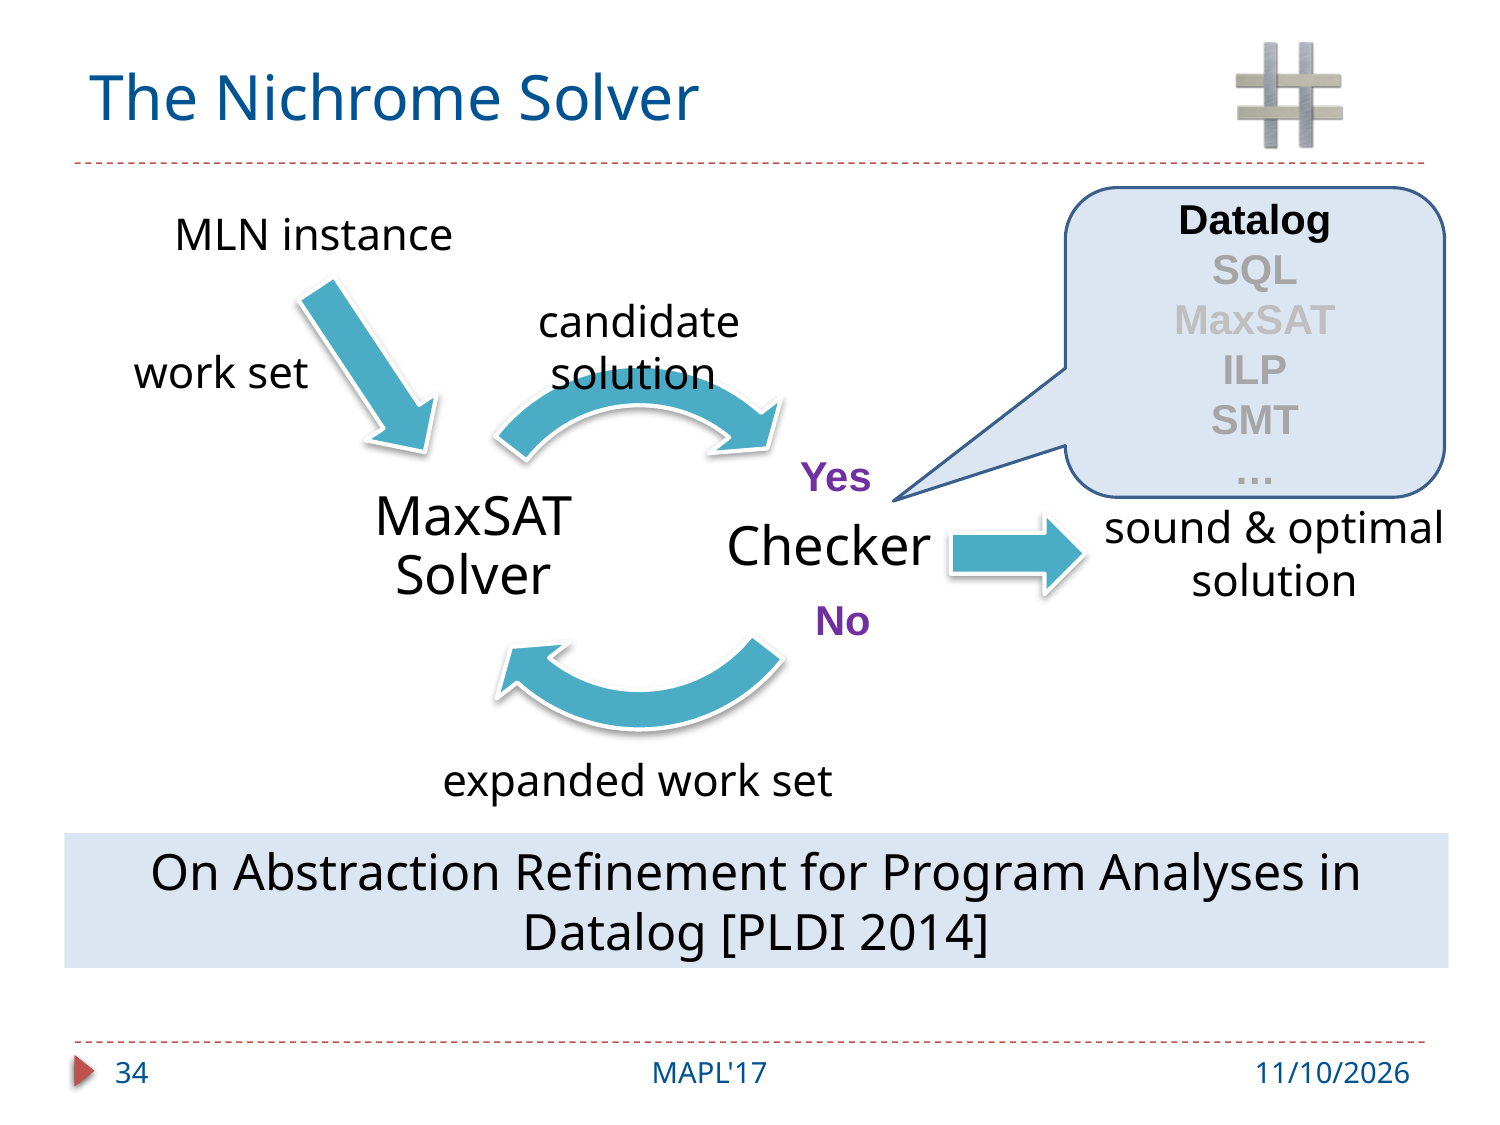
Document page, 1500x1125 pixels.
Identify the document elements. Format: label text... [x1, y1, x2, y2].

text_box work set [96, 337, 346, 405]
text_box Yes [785, 442, 899, 508]
text_box No [800, 586, 914, 652]
text_box Datalog SQL MaxSAT ILP SMT … [892, 186, 1447, 503]
slide_number 34 [100, 1046, 234, 1107]
text_box [948, 510, 1045, 597]
picture [1234, 40, 1344, 150]
footer MAPL'17 [234, 1046, 1185, 1107]
text_box On Abstraction Refinement for Program Analyses in Datalog [PLDI 2014] [64, 833, 1449, 968]
text_box sound & optimal solution [1045, 492, 1500, 613]
text_box MaxSAT Solver [362, 455, 586, 640]
text_box MLN instance [63, 198, 565, 268]
text_box Checker [717, 446, 941, 649]
text_box expanded work set [421, 745, 854, 813]
text_box candidate solution [436, 286, 842, 407]
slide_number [1185, 1046, 1426, 1107]
text_box [493, 407, 781, 463]
text_box [296, 274, 437, 455]
text_box [494, 632, 786, 732]
title The Nichrome Solver [75, 25, 1425, 165]
